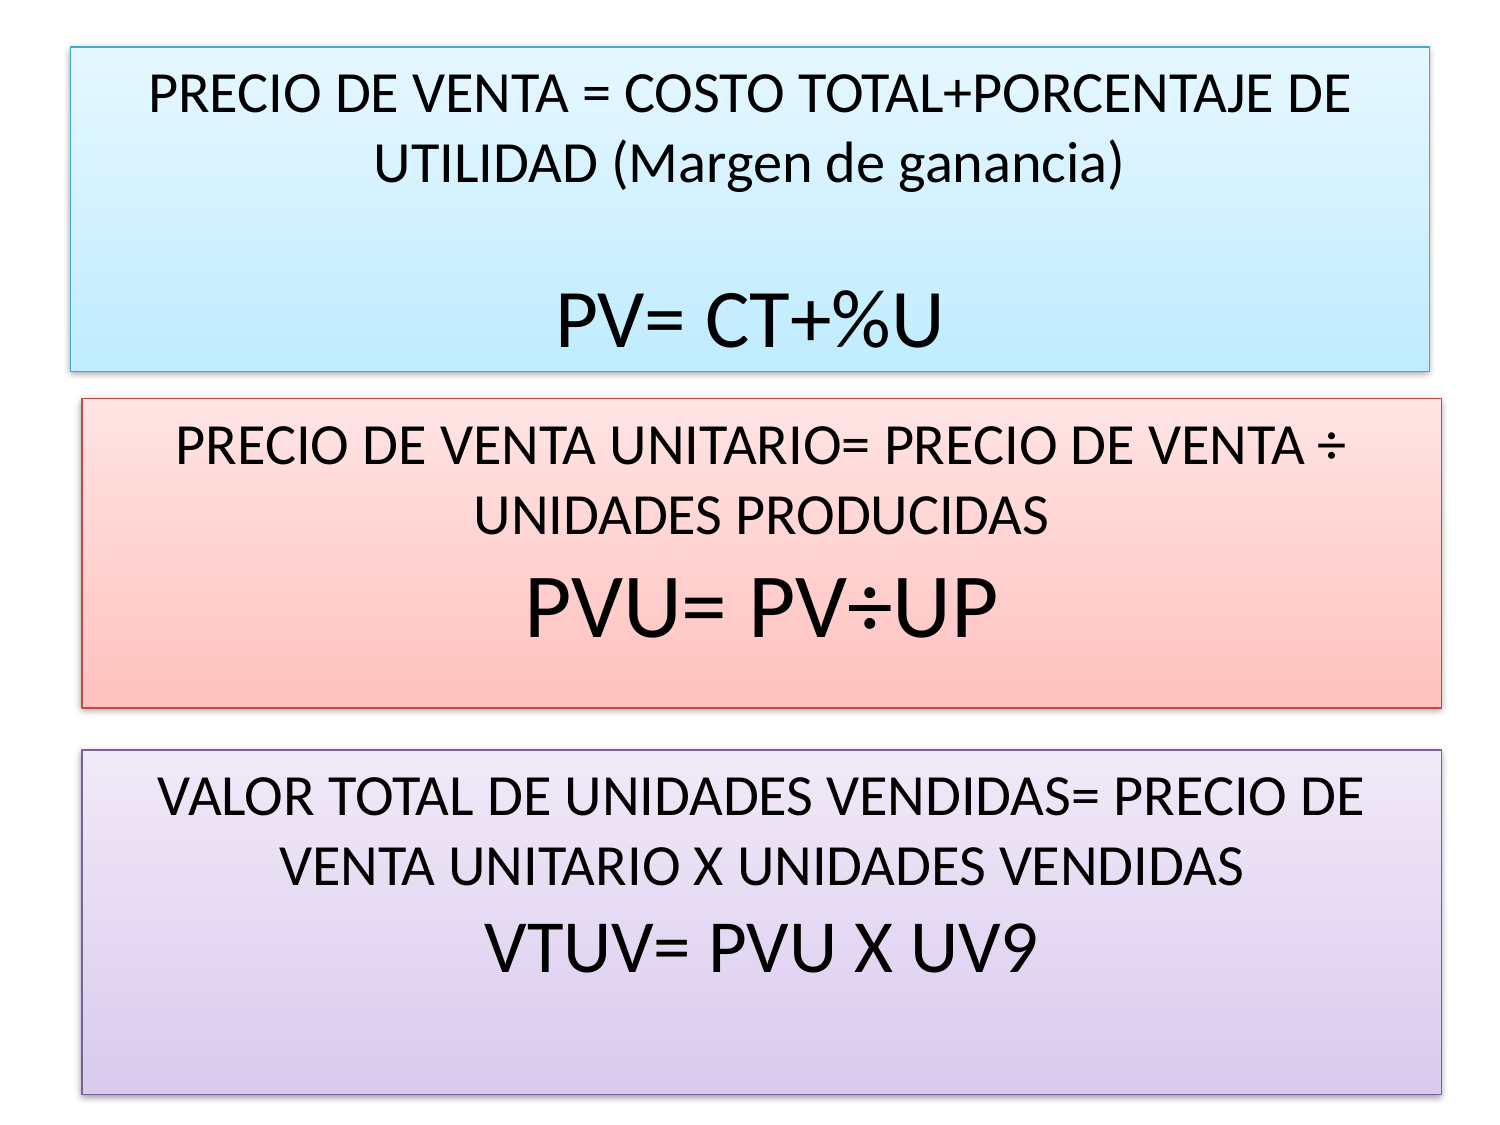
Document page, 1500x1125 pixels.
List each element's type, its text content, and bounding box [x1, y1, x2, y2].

text_box PRECIO DE VENTA UNITARIO= PRECIO DE VENTA ÷ UNIDADES PRODUCIDAS PVU= PV÷UP [81, 398, 1442, 709]
text_box PRECIO DE VENTA = COSTO TOTAL+PORCENTAJE DE UTILIDAD (Margen de ganancia) PV= CT+%U [70, 46, 1430, 372]
text_box VALOR TOTAL DE UNIDADES VENDIDAS= PRECIO DE VENTA UNITARIO X UNIDADES VENDIDAS VTUV= PVU X UV9 [81, 749, 1442, 1095]
